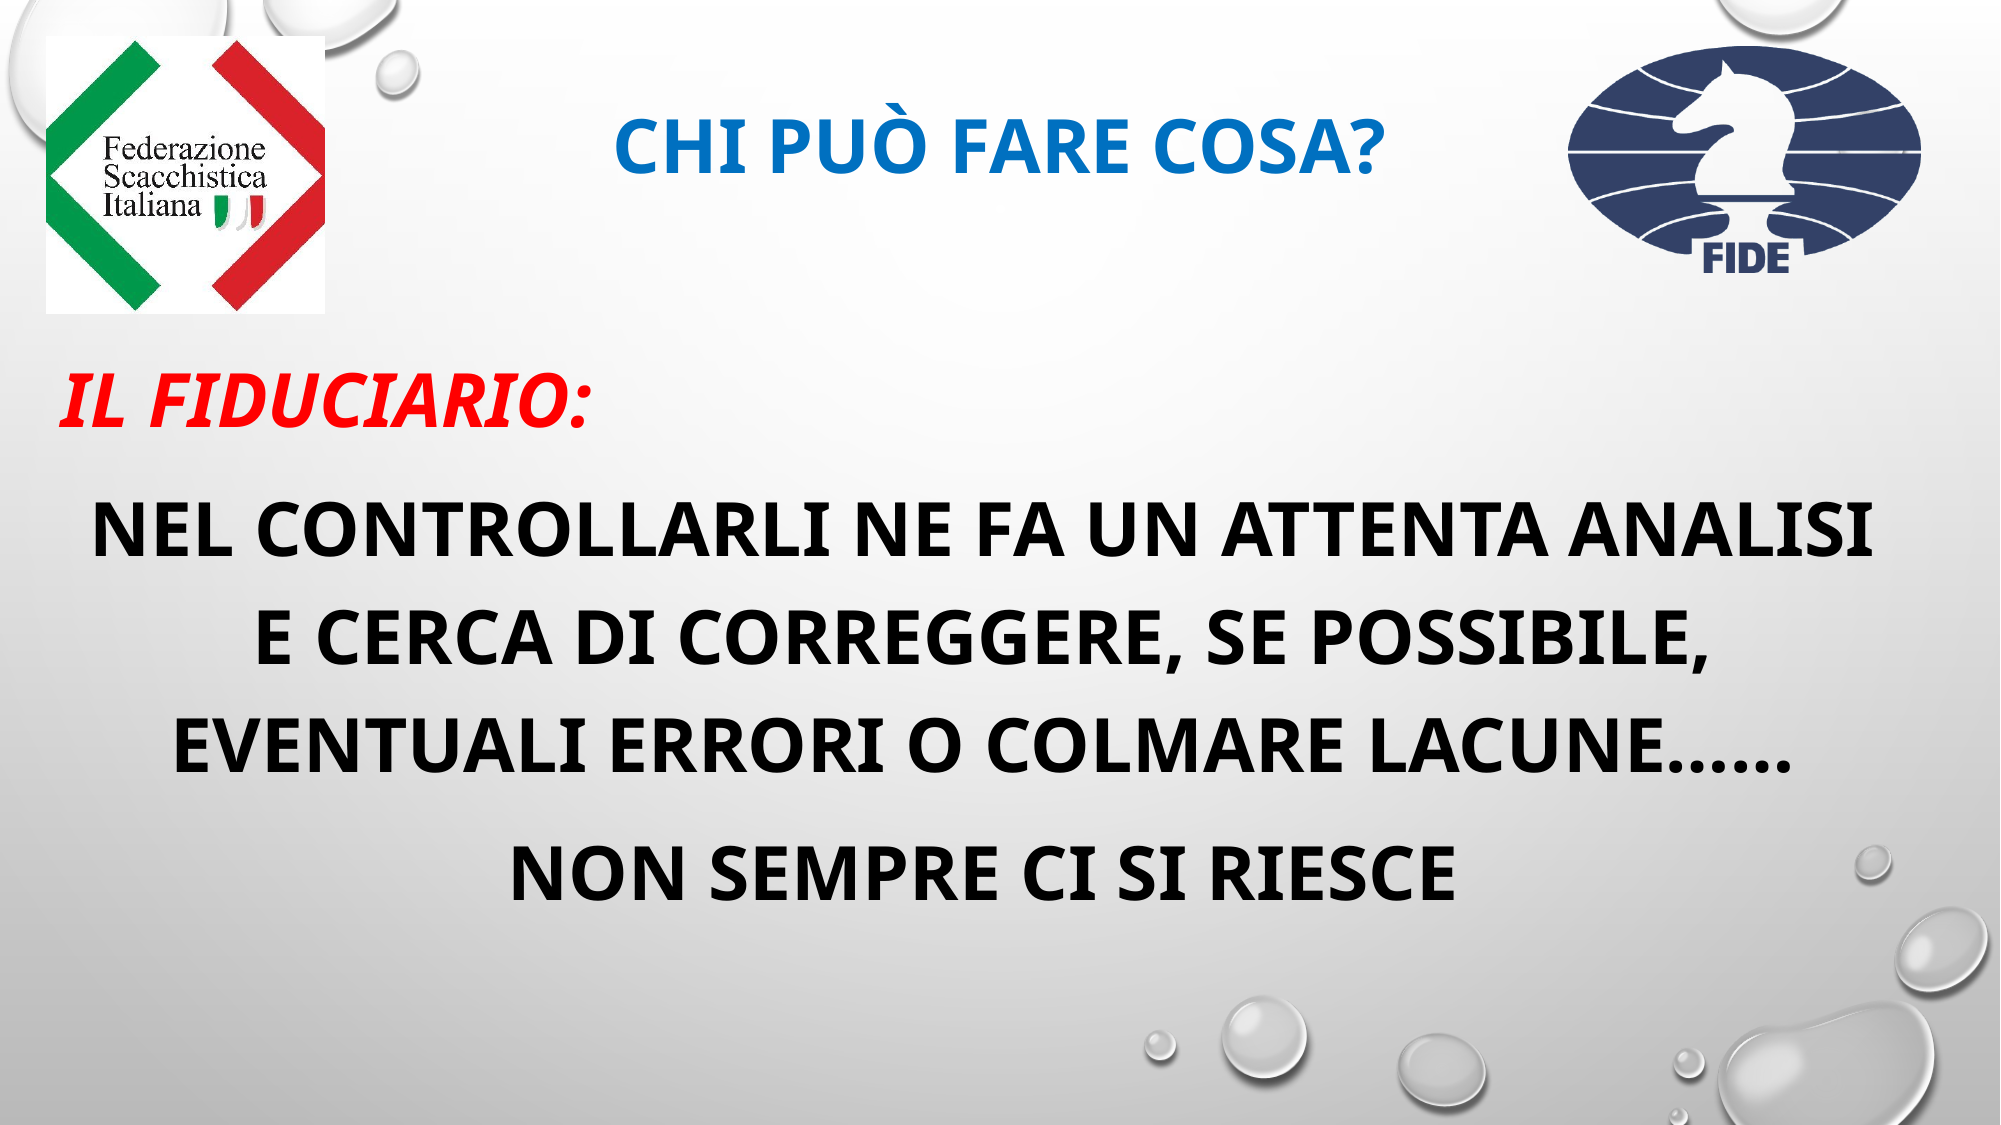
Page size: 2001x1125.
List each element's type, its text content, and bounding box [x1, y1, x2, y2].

text_box CHI può farE COSA? [330, 101, 1562, 244]
picture [0, 0, 2000, 1125]
text_box IL FiduciariO: Nel controllarli ne fa un attenta analisi e cerca di correggere, se possibile, eventuali errori o colmare lacune…… Non sempre ci si riesce [46, 327, 1921, 1020]
